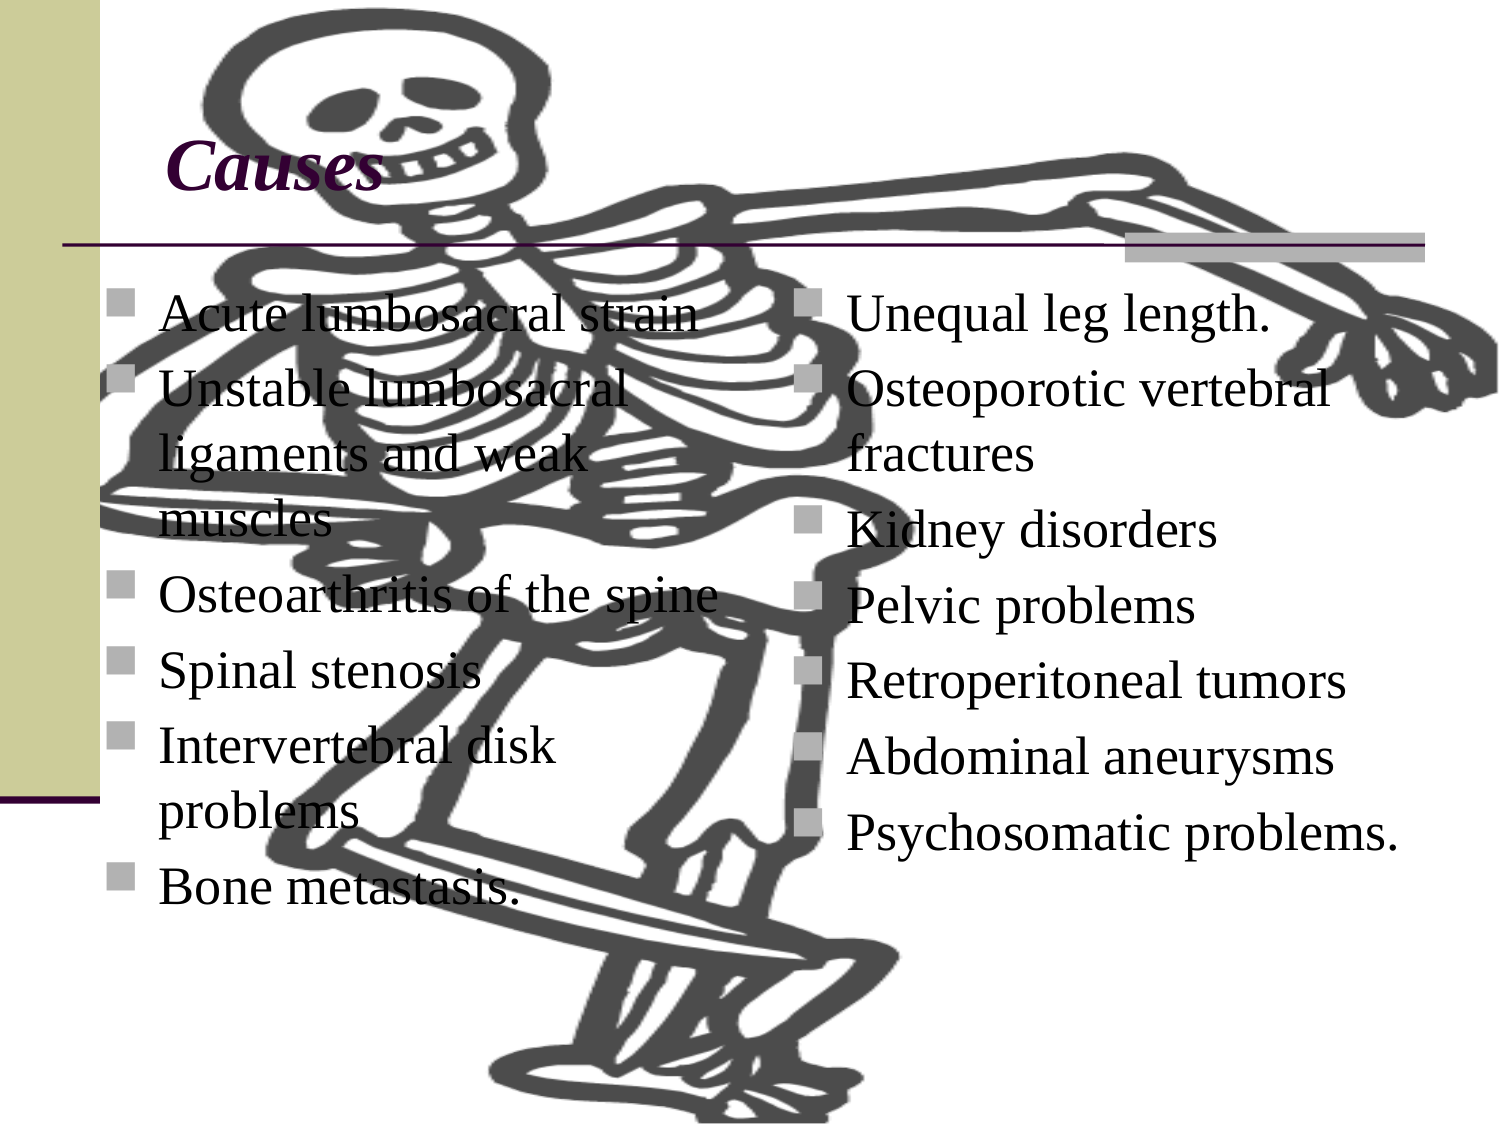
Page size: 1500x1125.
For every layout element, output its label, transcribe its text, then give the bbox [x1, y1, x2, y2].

title Causes [149, 87, 1426, 234]
list Acute lumbosacral strain Unstable lumbosacral ligaments and weak muscles Osteoarthritis of the spine Spinal stenosis Intervertebral disk problems Bone metastasis. [87, 269, 763, 1013]
list Unequal leg length. Osteoporotic vertebral fractures Kidney disorders Pelvic problems Retroperitoneal tumors Abdominal aneurysms Psychosomatic problems. [774, 269, 1476, 1013]
title Diagnosis [0, 0, 1500, 1125]
